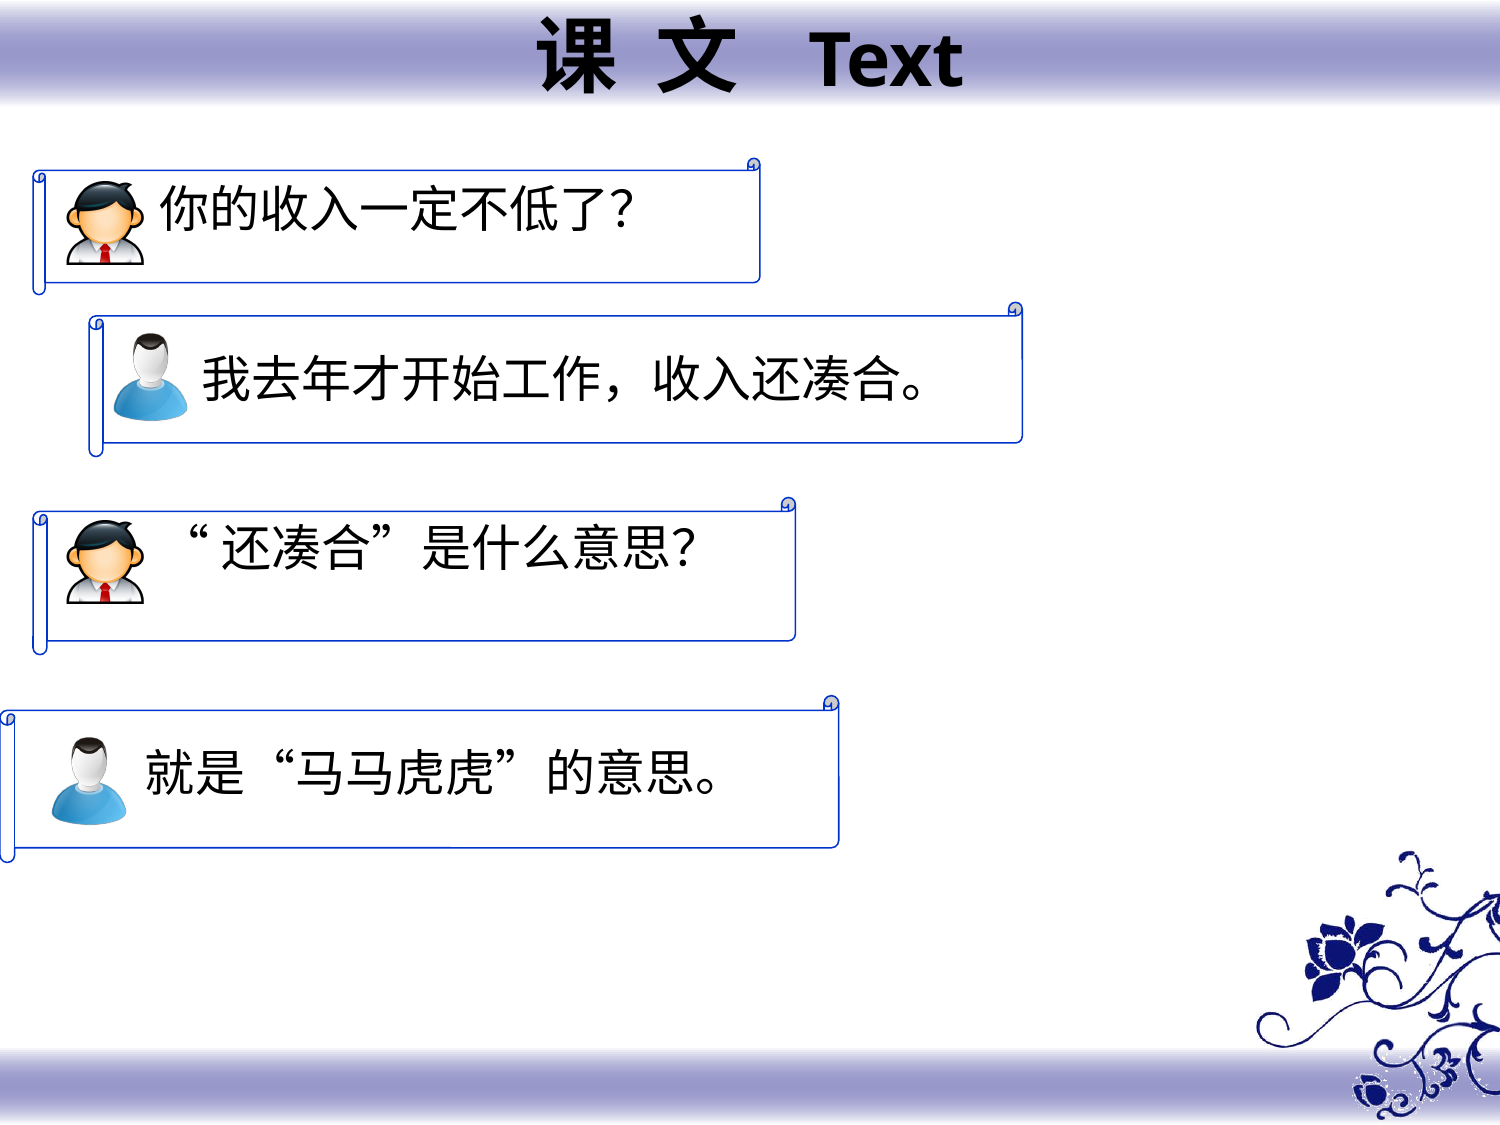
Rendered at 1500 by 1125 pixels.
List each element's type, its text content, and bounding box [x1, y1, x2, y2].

text_box 课 文 Text [0, 3, 1500, 103]
picture [40, 732, 138, 830]
text_box [89, 302, 1023, 457]
text_box [33, 170, 144, 295]
picture [62, 520, 147, 604]
picture [62, 180, 147, 265]
text_box “还凑合”是什么意思？ [144, 509, 1411, 636]
picture [102, 328, 200, 426]
text_box 就是“马马虎虎”的意思。 [130, 733, 1287, 847]
text_box [0, 695, 839, 863]
text_box [747, 158, 760, 170]
text_box 我去年才开始工作，收入还凑合。 [186, 339, 1411, 484]
text_box 你的收入一定不低了？ [144, 170, 1411, 297]
picture [1245, 840, 1500, 1125]
text_box [33, 511, 795, 655]
